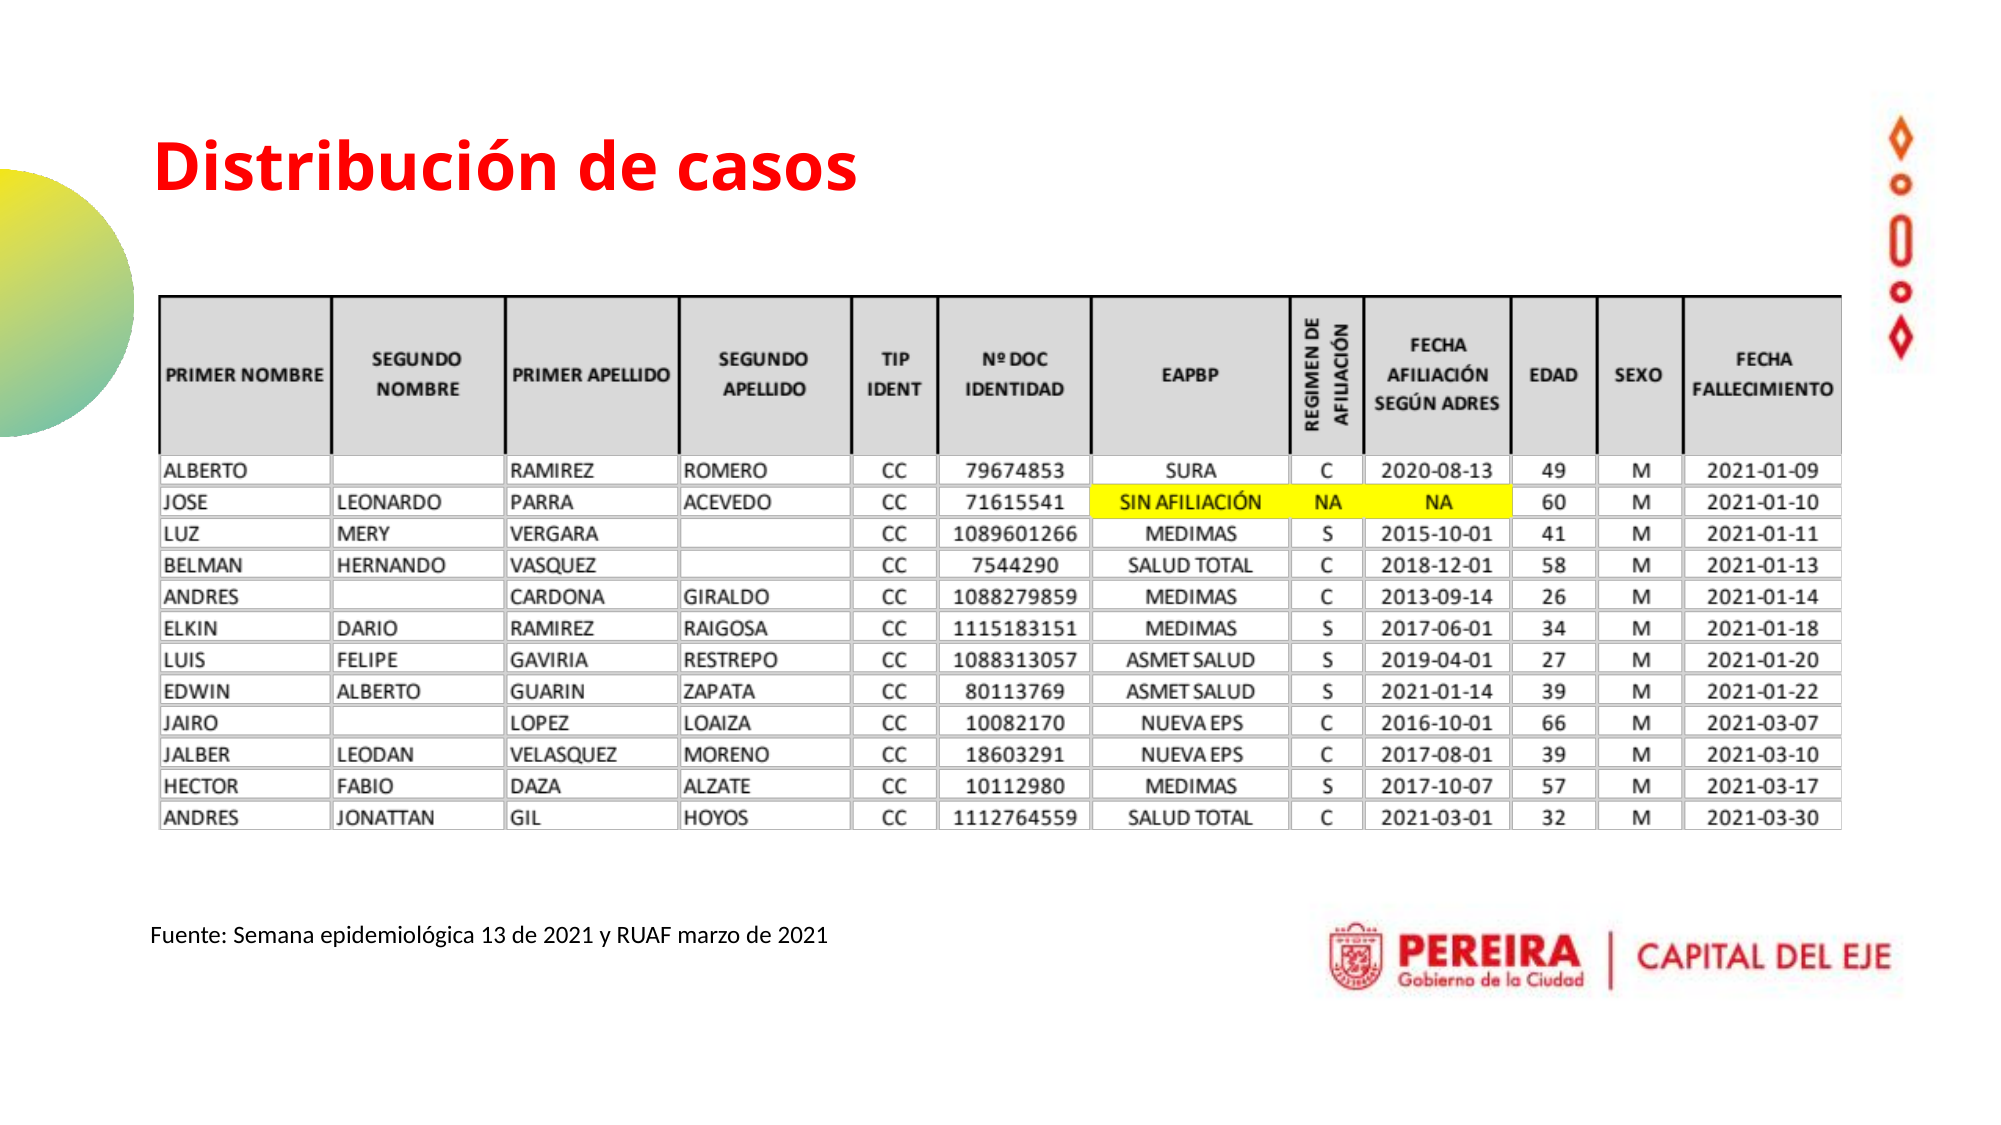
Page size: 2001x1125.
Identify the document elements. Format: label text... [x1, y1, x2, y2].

text_box Fuente: Semana epidemiológica 13 de 2021 y RUAF marzo de 2021 [135, 910, 881, 956]
picture [0, 0, 2001, 1125]
title Distribución de casos [137, 59, 1863, 278]
